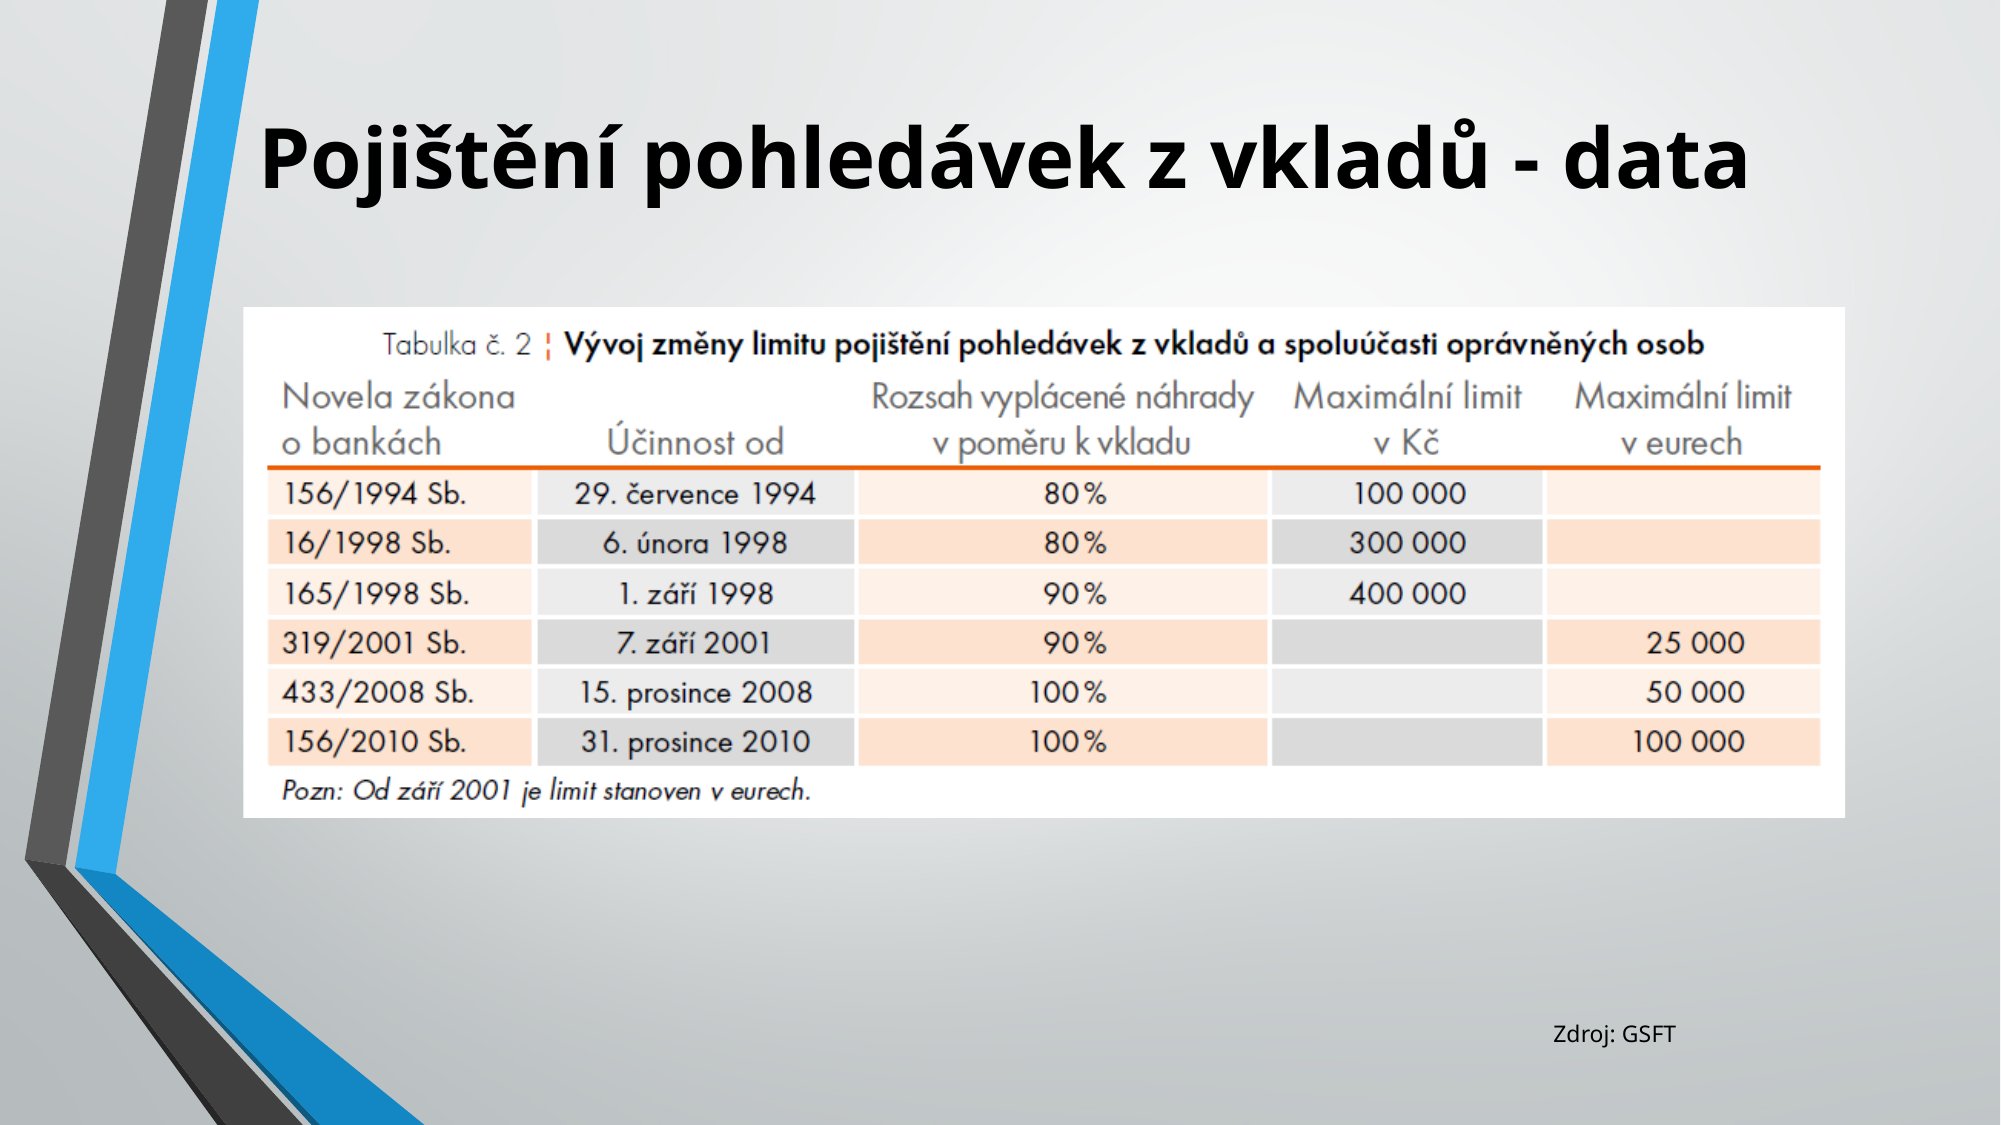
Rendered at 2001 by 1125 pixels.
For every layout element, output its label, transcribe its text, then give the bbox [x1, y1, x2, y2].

picture [243, 307, 1846, 818]
list [243, 265, 1923, 1100]
text_box Zdroj: GSFT [1538, 1012, 1887, 1084]
title Pojištění pohledávek z vkladů - data [243, 59, 1887, 252]
